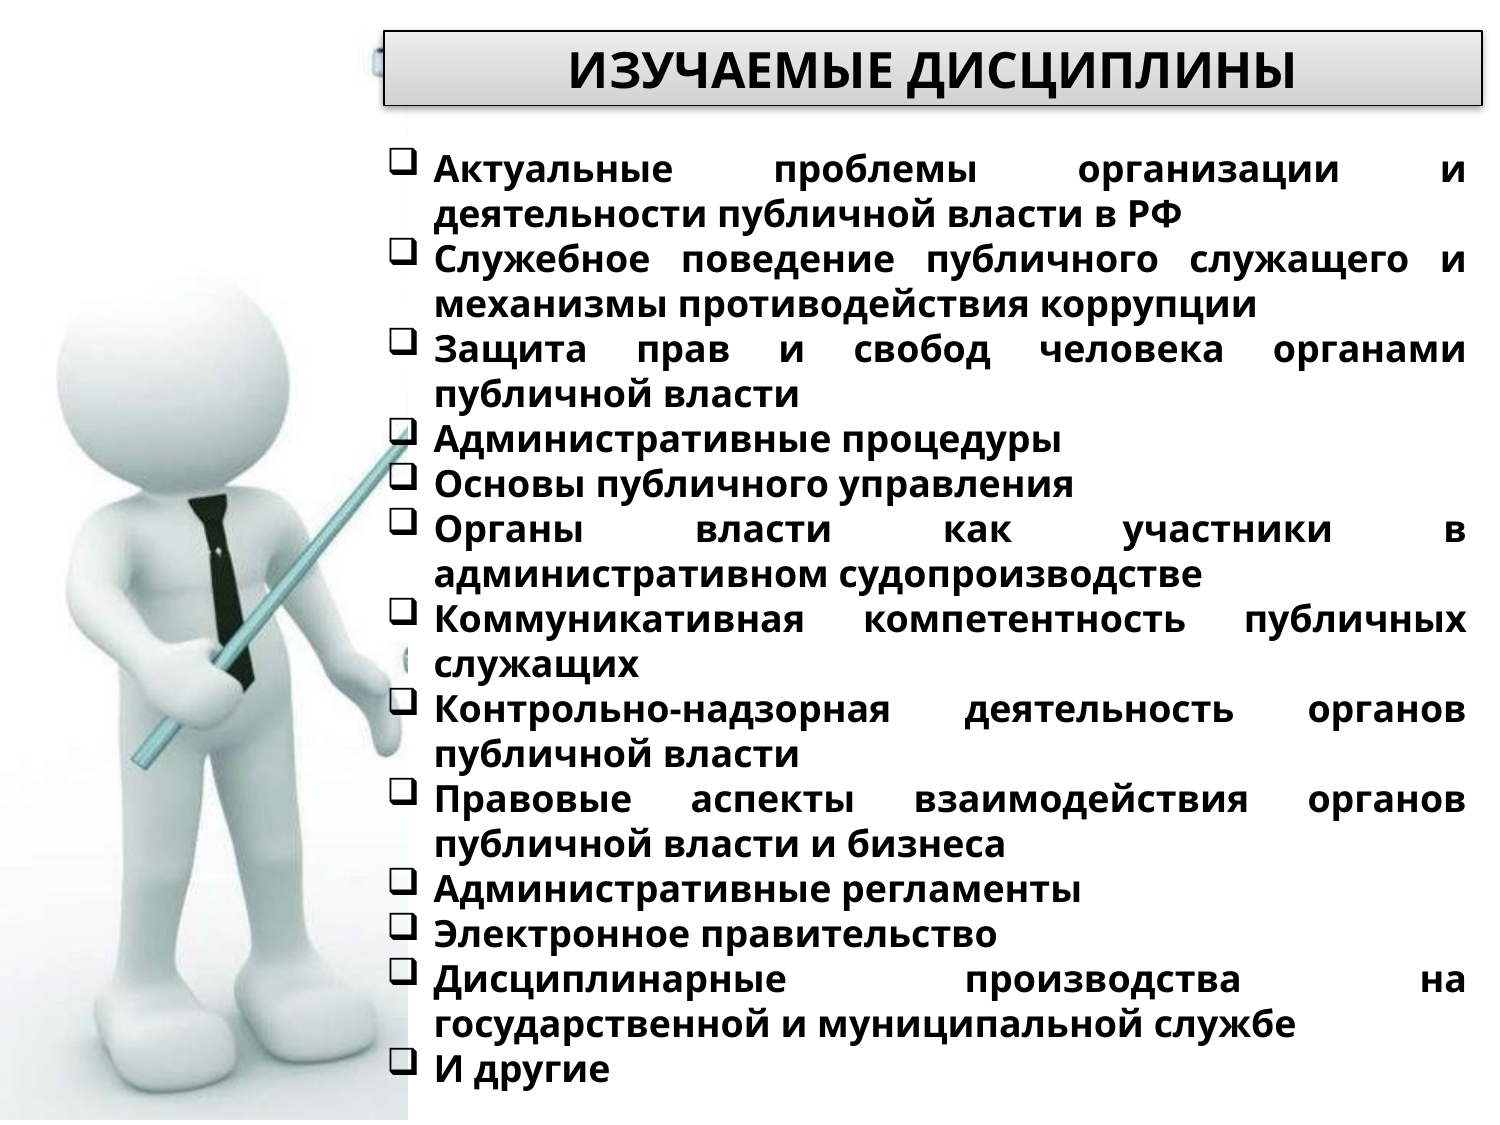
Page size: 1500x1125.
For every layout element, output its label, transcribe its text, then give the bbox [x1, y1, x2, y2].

picture [0, 30, 409, 1120]
text_box ИЗУЧАЕМЫЕ ДИСЦИПЛИНЫ [409, 30, 1483, 106]
text_box Актуальные проблемы организации и деятельности публичной власти в РФ Служебное поведение публичного служащего и механизмы противодействия коррупции Защита прав и свобод человека органами публичной власти Административные процедуры Основы публичного управления Органы власти как участники в административном судопроизводстве Коммуникативная компетентность публичных служащих Контрольно-надзорная деятельность органов публичной власти Правовые аспекты взаимодействия органов публичной власти и бизнеса Административные регламенты Электронное правительство Дисциплинарные производства на государственной и муниципальной службе И другие [412, 137, 1483, 1097]
